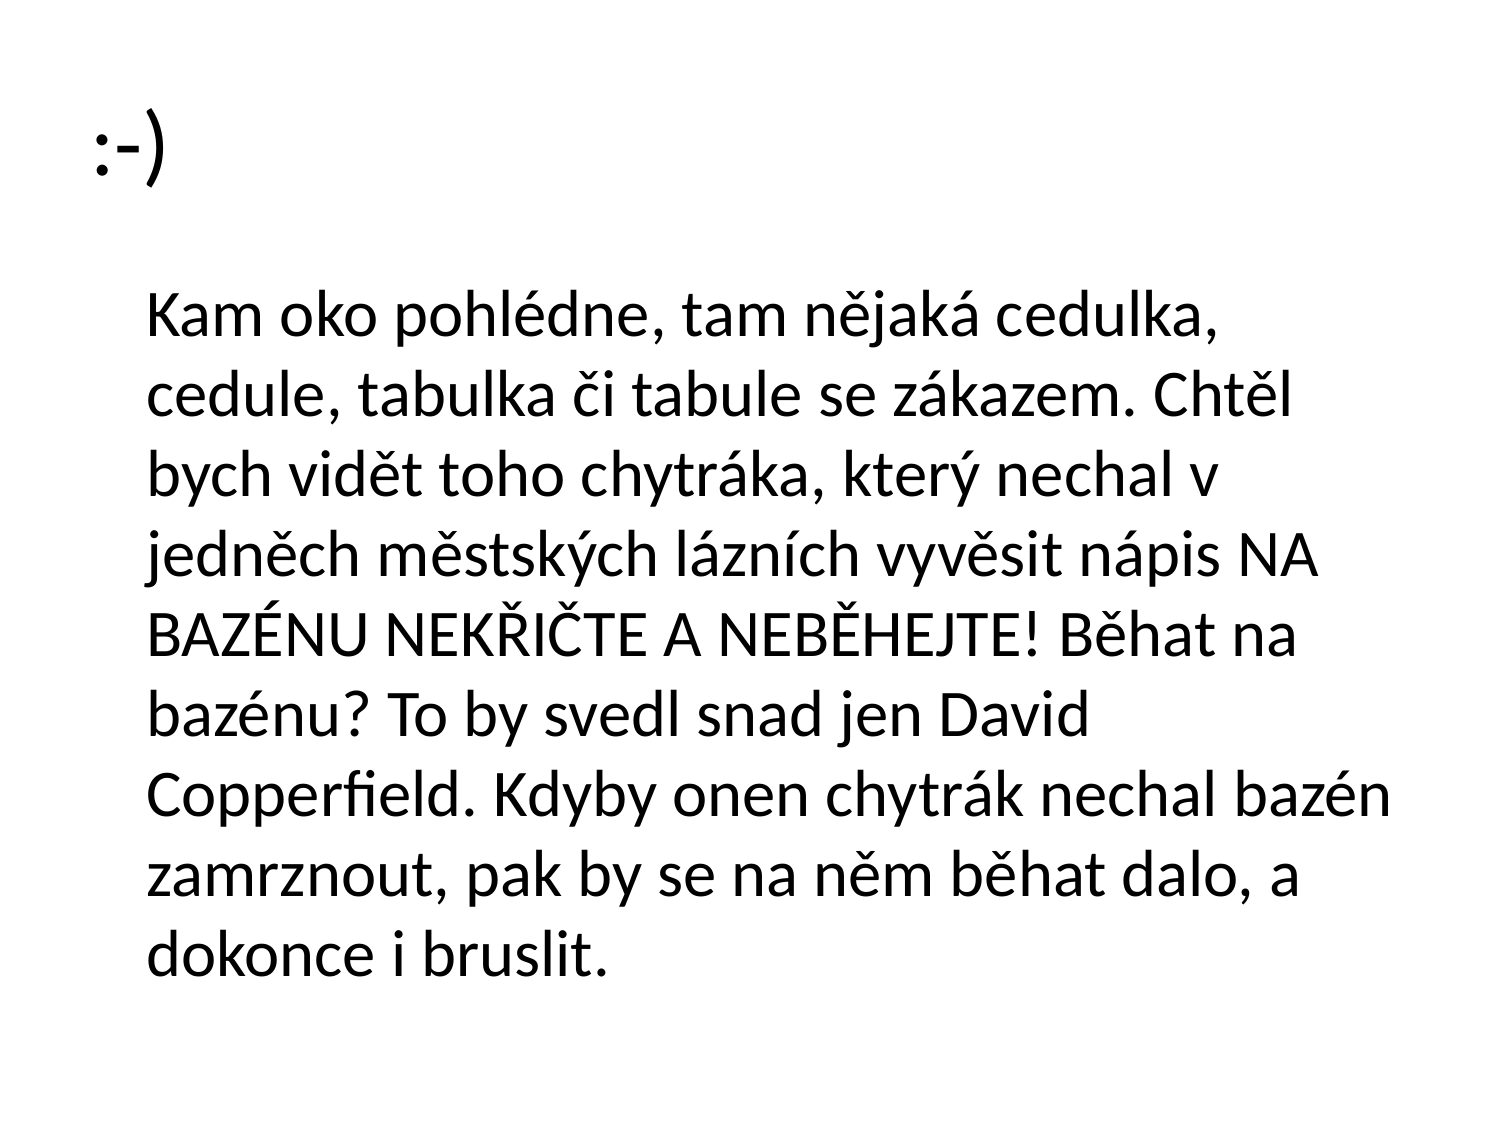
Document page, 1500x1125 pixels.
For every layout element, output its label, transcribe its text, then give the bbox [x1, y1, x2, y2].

list Kam oko pohlédne, tam nějaká cedulka, cedule, tabulka či tabule se zákazem. Chtěl bych vidět toho chytráka, který nechal v jedněch městských lázních vyvěsit nápis NA BAZÉNU NEKŘIČTE A NEBĚHEJTE! Běhat na bazénu? To by svedl snad jen David Copperfield. Kdyby onen chytrák nechal bazén zamrznout, pak by se na něm běhat dalo, a dokonce i bruslit. [75, 262, 1425, 1005]
title :-) [75, 45, 1425, 233]
